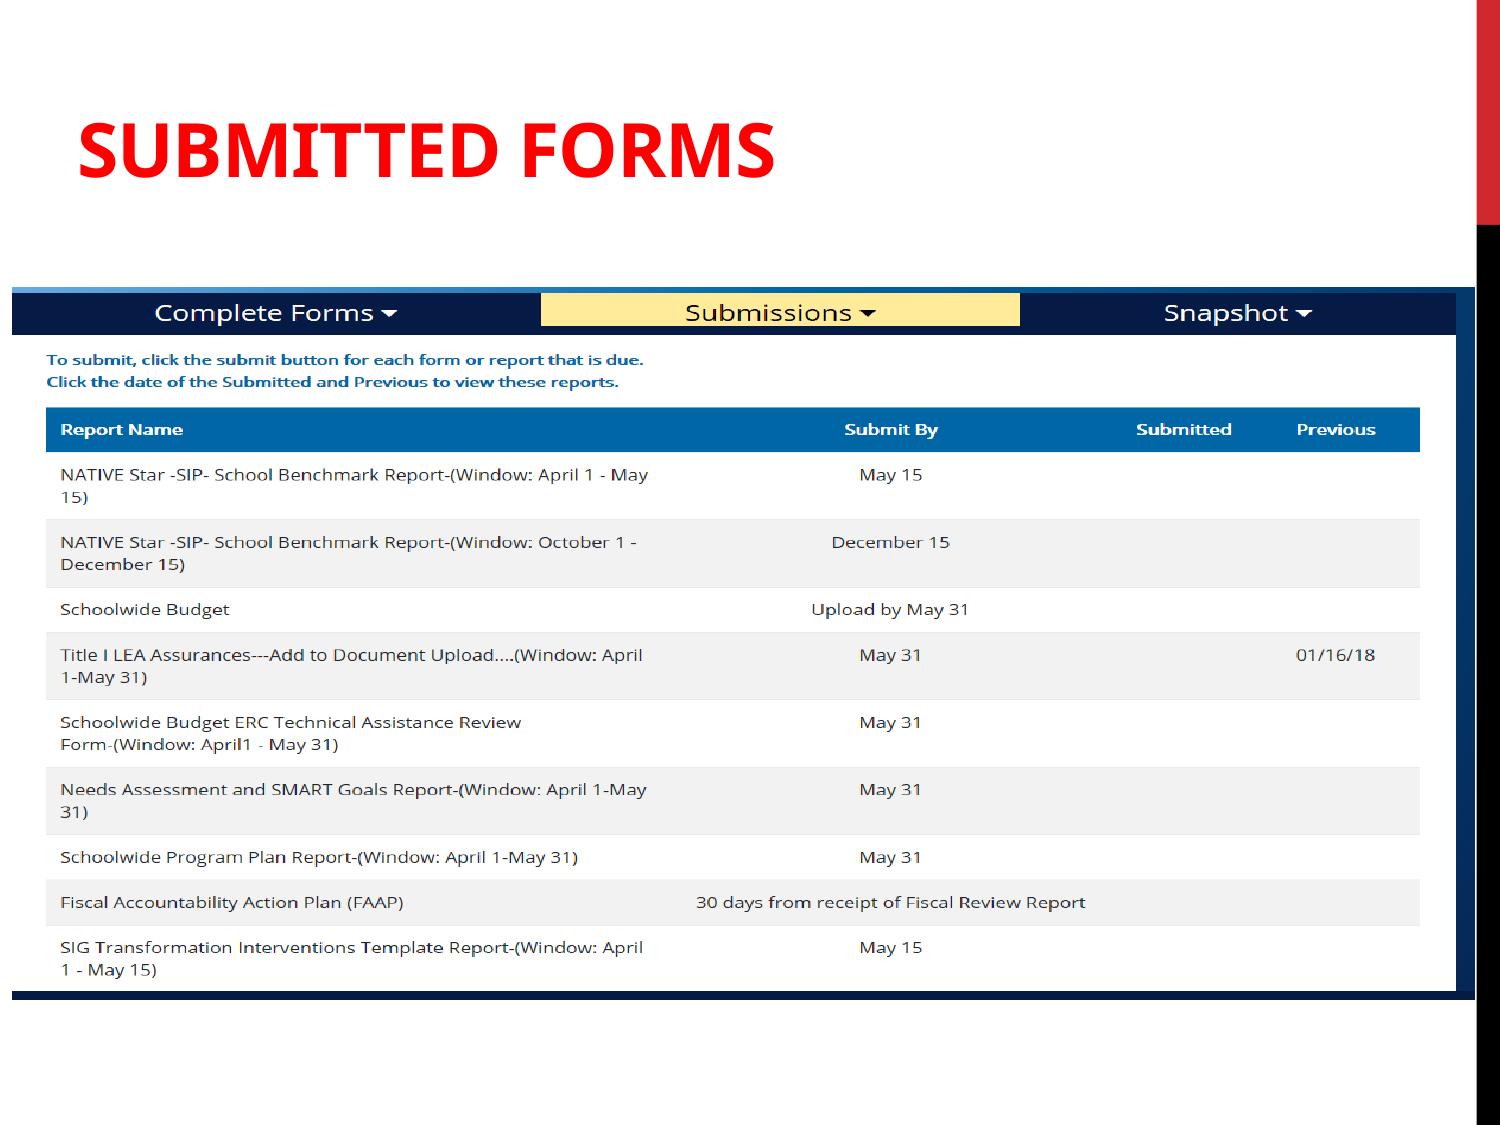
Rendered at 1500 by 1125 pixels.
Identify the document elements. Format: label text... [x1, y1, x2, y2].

picture [11, 286, 1476, 1001]
title Submitted forms [62, 37, 1475, 200]
